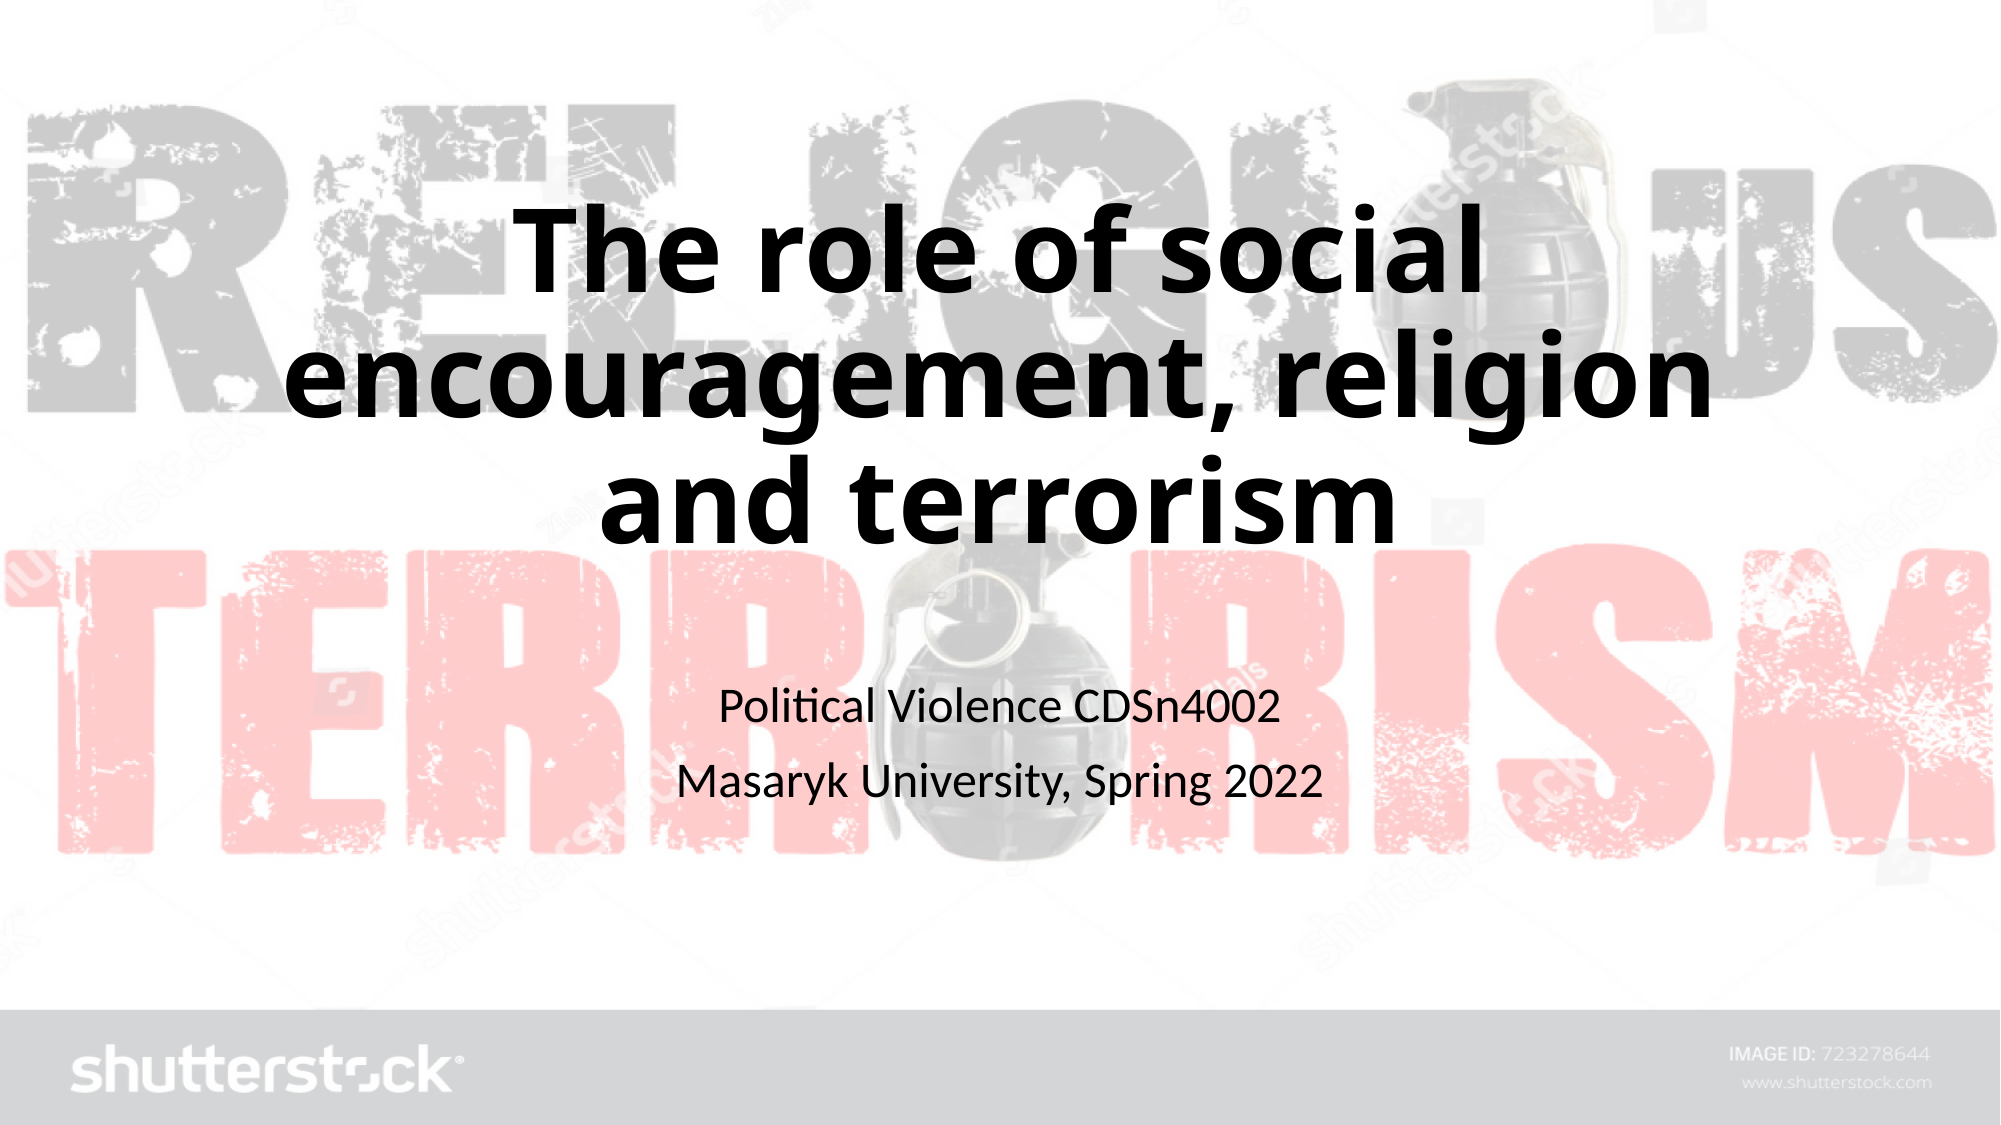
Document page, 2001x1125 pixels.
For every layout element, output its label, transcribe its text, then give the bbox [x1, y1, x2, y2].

subtitle Political Violence CDSn4002 Masaryk University, Spring 2022 [249, 590, 1750, 863]
title The role of social encouragement, religion and terrorism [249, 184, 1750, 576]
